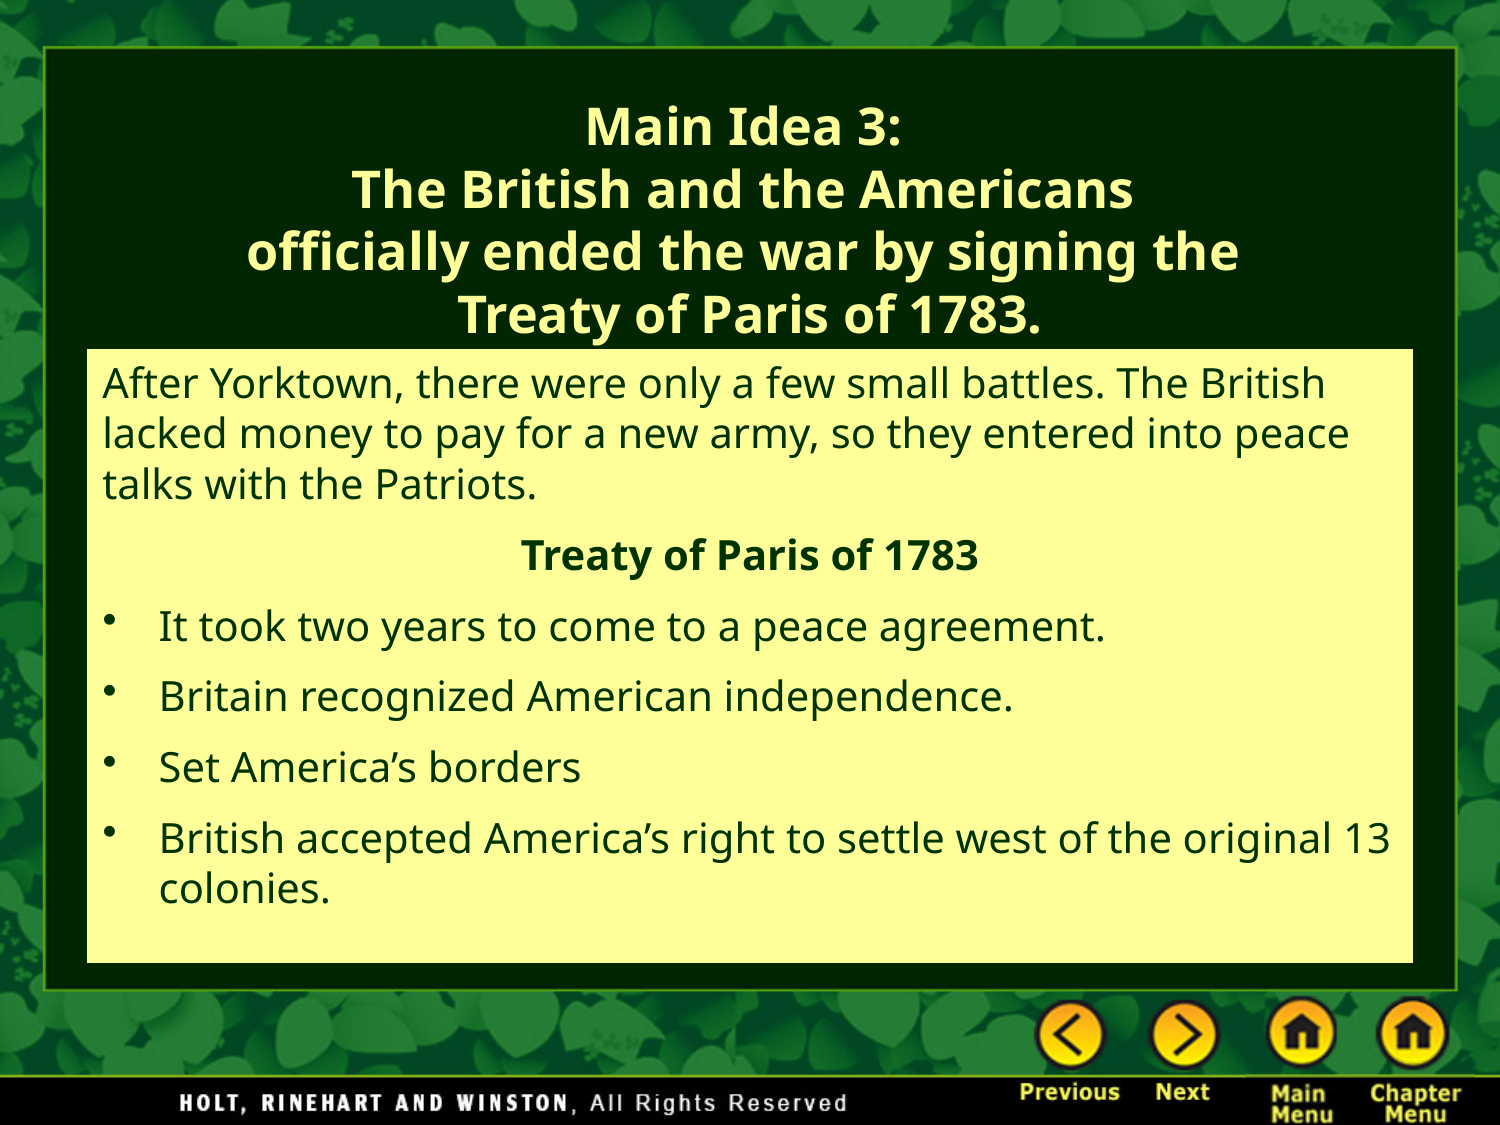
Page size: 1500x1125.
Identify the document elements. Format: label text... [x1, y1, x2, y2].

text_box After Yorktown, there were only a few small battles. The British lacked money to pay for a new army, so they entered into peace talks with the Patriots. [87, 349, 1413, 513]
text_box [1250, 987, 1362, 993]
list After Yorktown, there were only a few small battles. The British lacked money to pay for a new army, so they entered into peace talks with the Patriots. Treaty of Paris of 1783 It took two years to come to a peace agreement. Britain recognized American independence. Set America’s borders British accepted America’s right to settle west of the original 13 colonies. [87, 513, 1413, 963]
text_box [1362, 987, 1463, 993]
text_box [1125, 987, 1238, 1125]
title Main Idea 3: The British and the Americans officially ended the war by signing the Treaty of Paris of 1783. [87, 87, 1413, 349]
picture [0, 0, 1500, 1125]
text_box [1012, 987, 1125, 1125]
